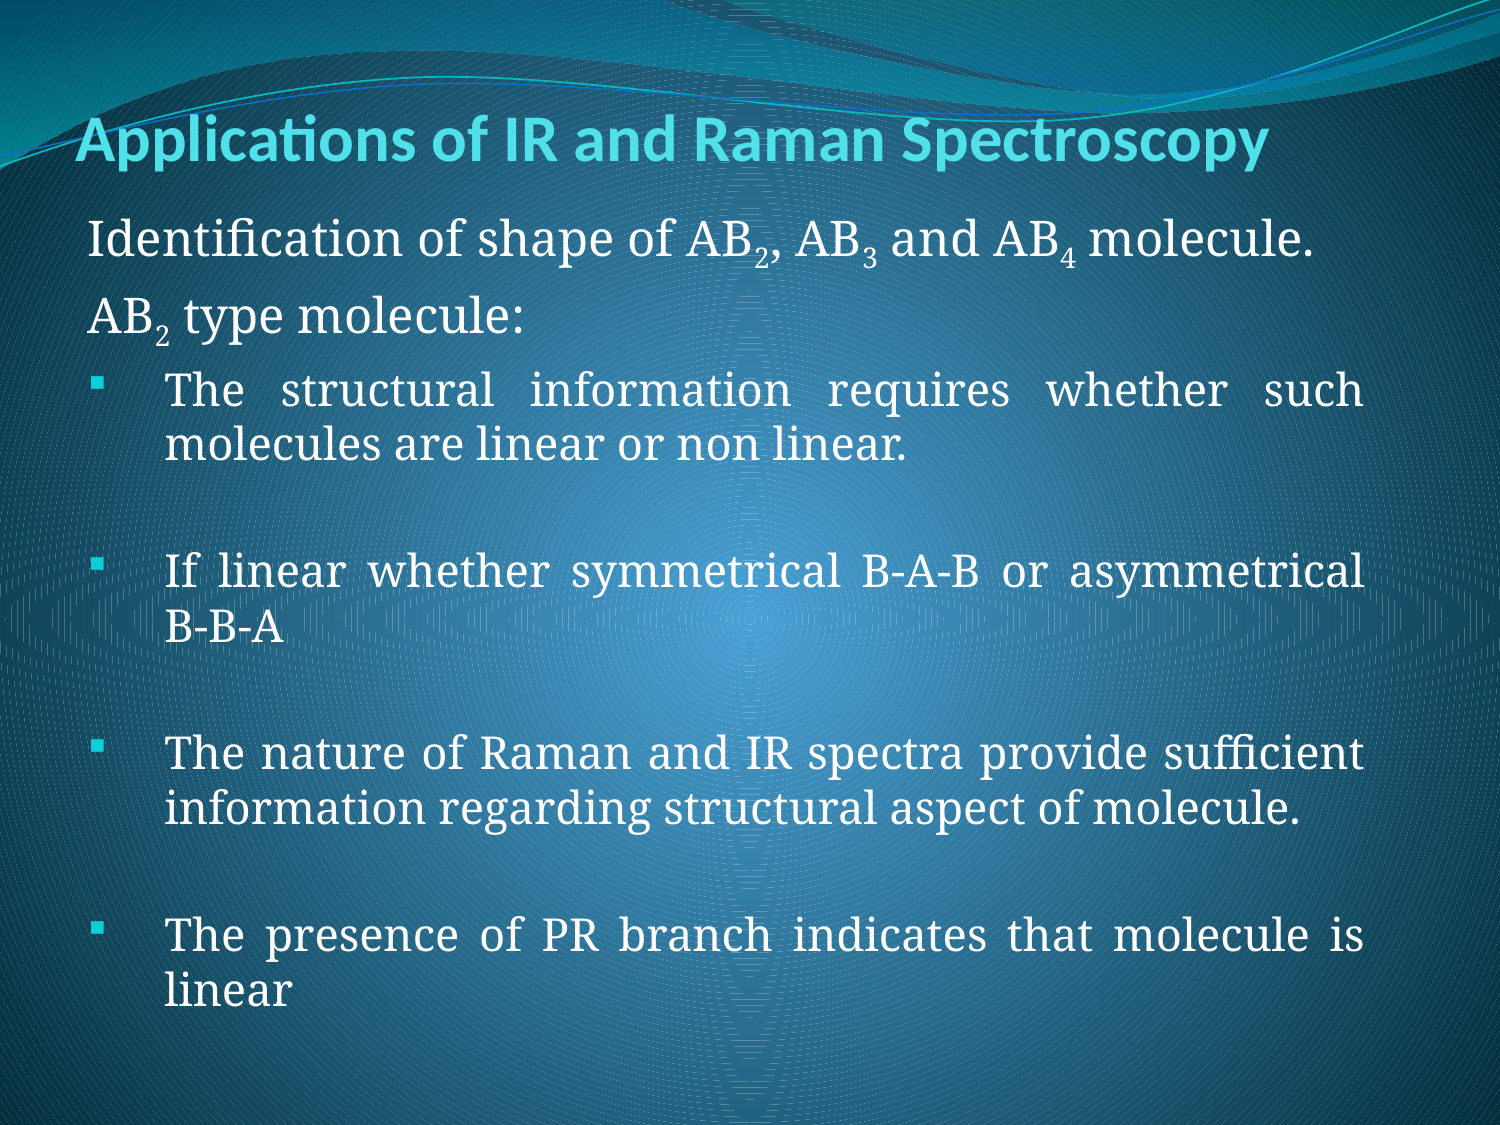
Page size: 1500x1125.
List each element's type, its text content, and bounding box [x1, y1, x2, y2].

title Applications of IR and Raman Spectroscopy [75, 0, 1363, 175]
subtitle Identification of shape of AB2, AB3 and AB4 molecule. AB2 type molecule: The structural information requires whether such molecules are linear or non linear. If linear whether symmetrical B-A-B or asymmetrical B-B-A The nature of Raman and IR spectra provide sufficient information regarding structural aspect of molecule. The presence of PR branch indicates that molecule is linear [87, 200, 1376, 1063]
